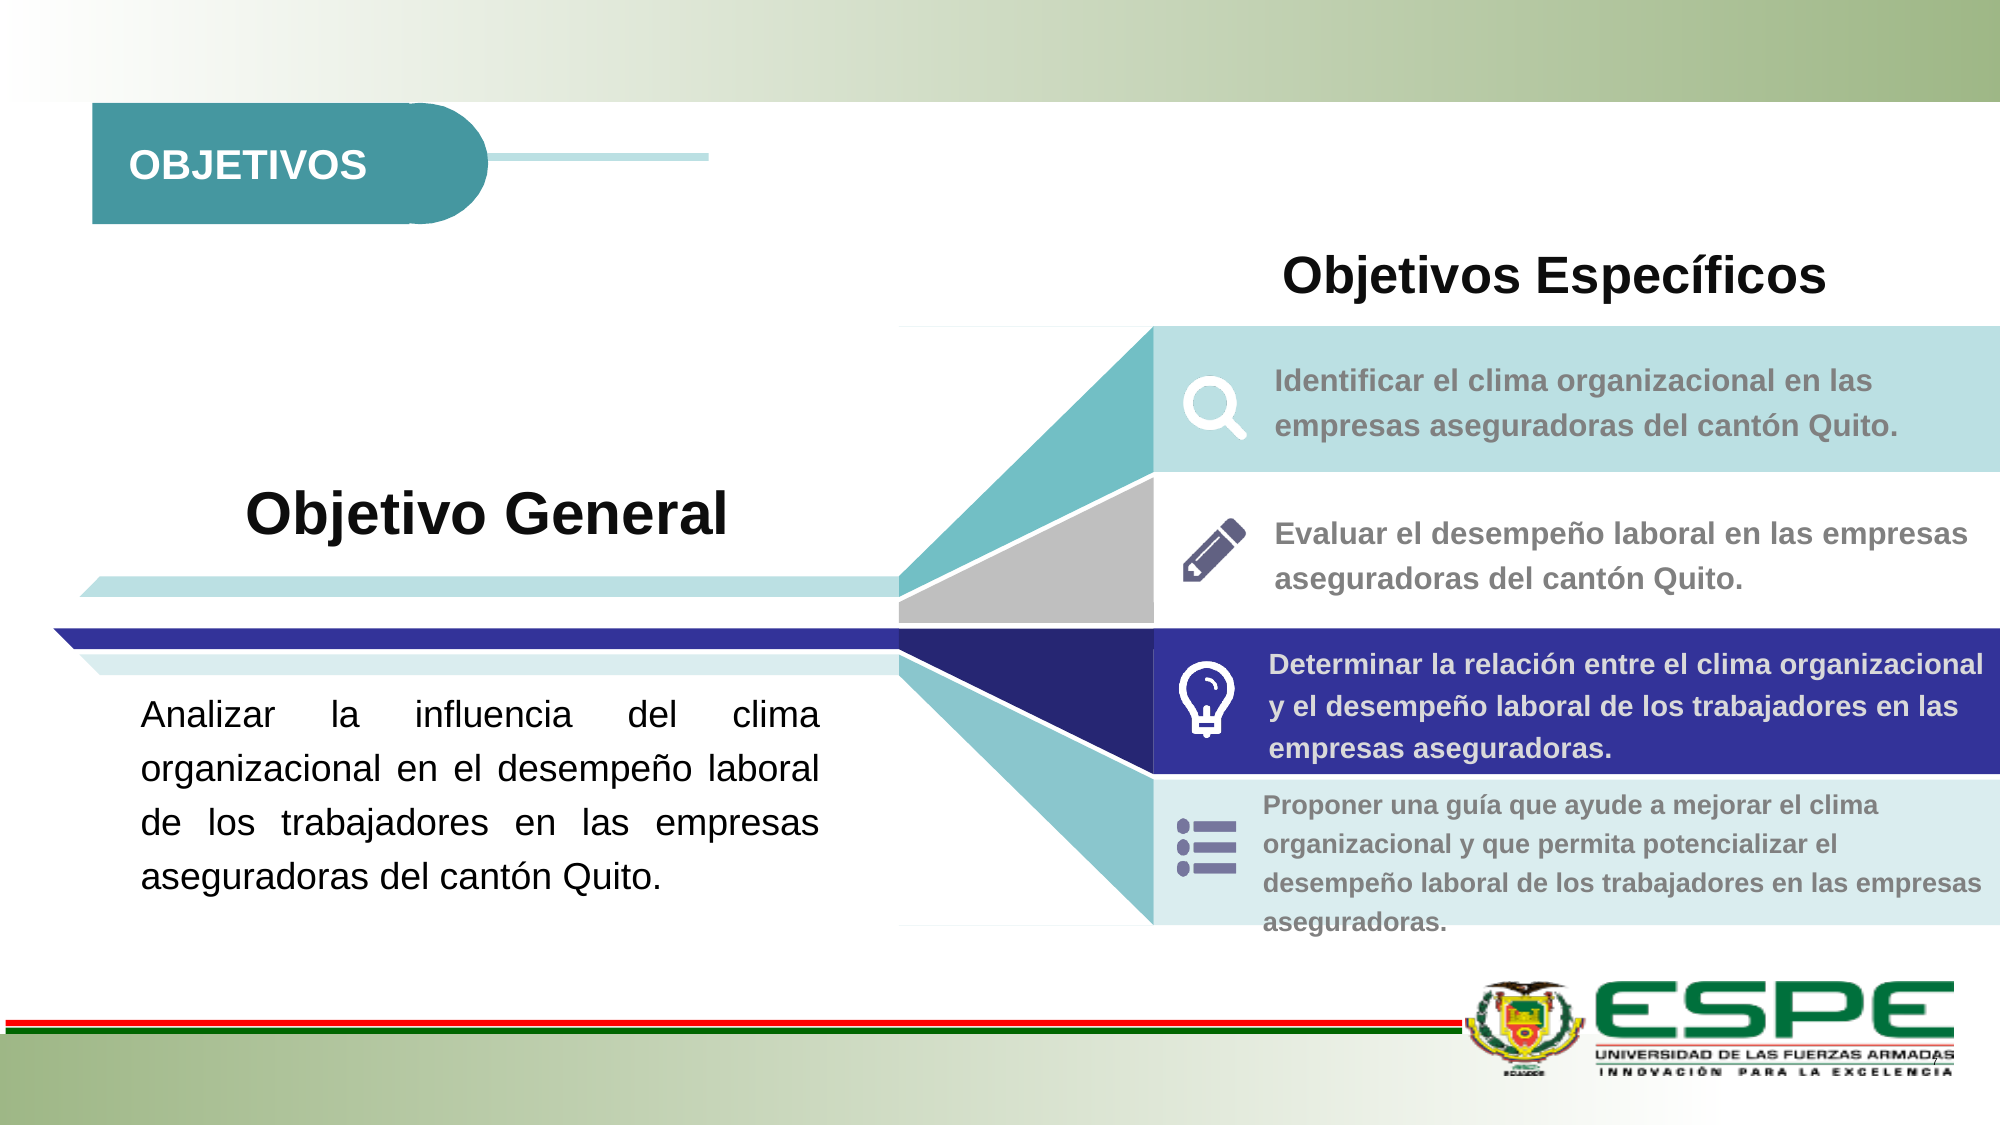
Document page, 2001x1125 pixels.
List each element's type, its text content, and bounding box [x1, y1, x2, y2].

list Proponer una guía que ayude a mejorar el clima organizacional y que permita potencializar el desempeño laboral de los trabajadores en las empresas aseguradoras. [1248, 810, 2000, 940]
text_box OBJETIVOS [114, 130, 431, 196]
list Analizar la influencia del clima organizacional en el desempeño laboral de los trabajadores en las empresas aseguradoras del cantón Quito. [125, 673, 835, 953]
slide_number 7 [1875, 1031, 1994, 1092]
picture [1160, 657, 1249, 745]
list Identificar el clima organizacional en las empresas aseguradoras del cantón Quito. [1259, 333, 1989, 463]
picture [1176, 810, 1237, 884]
text_box [362, 102, 489, 225]
picture [1180, 373, 1249, 442]
list Objetivos Específicos [1181, 232, 1930, 312]
picture [1176, 511, 1252, 587]
list Determinar la relación entre el clima organizacional y el desempeño laboral de los trabajadores en las empresas aseguradoras. [1253, 636, 2000, 766]
list Evaluar el desempeño laboral en las empresas aseguradoras del cantón Quito. [1259, 485, 1989, 616]
list Objetivo General [114, 475, 863, 554]
picture [1465, 981, 1954, 1076]
text_box [92, 102, 410, 225]
